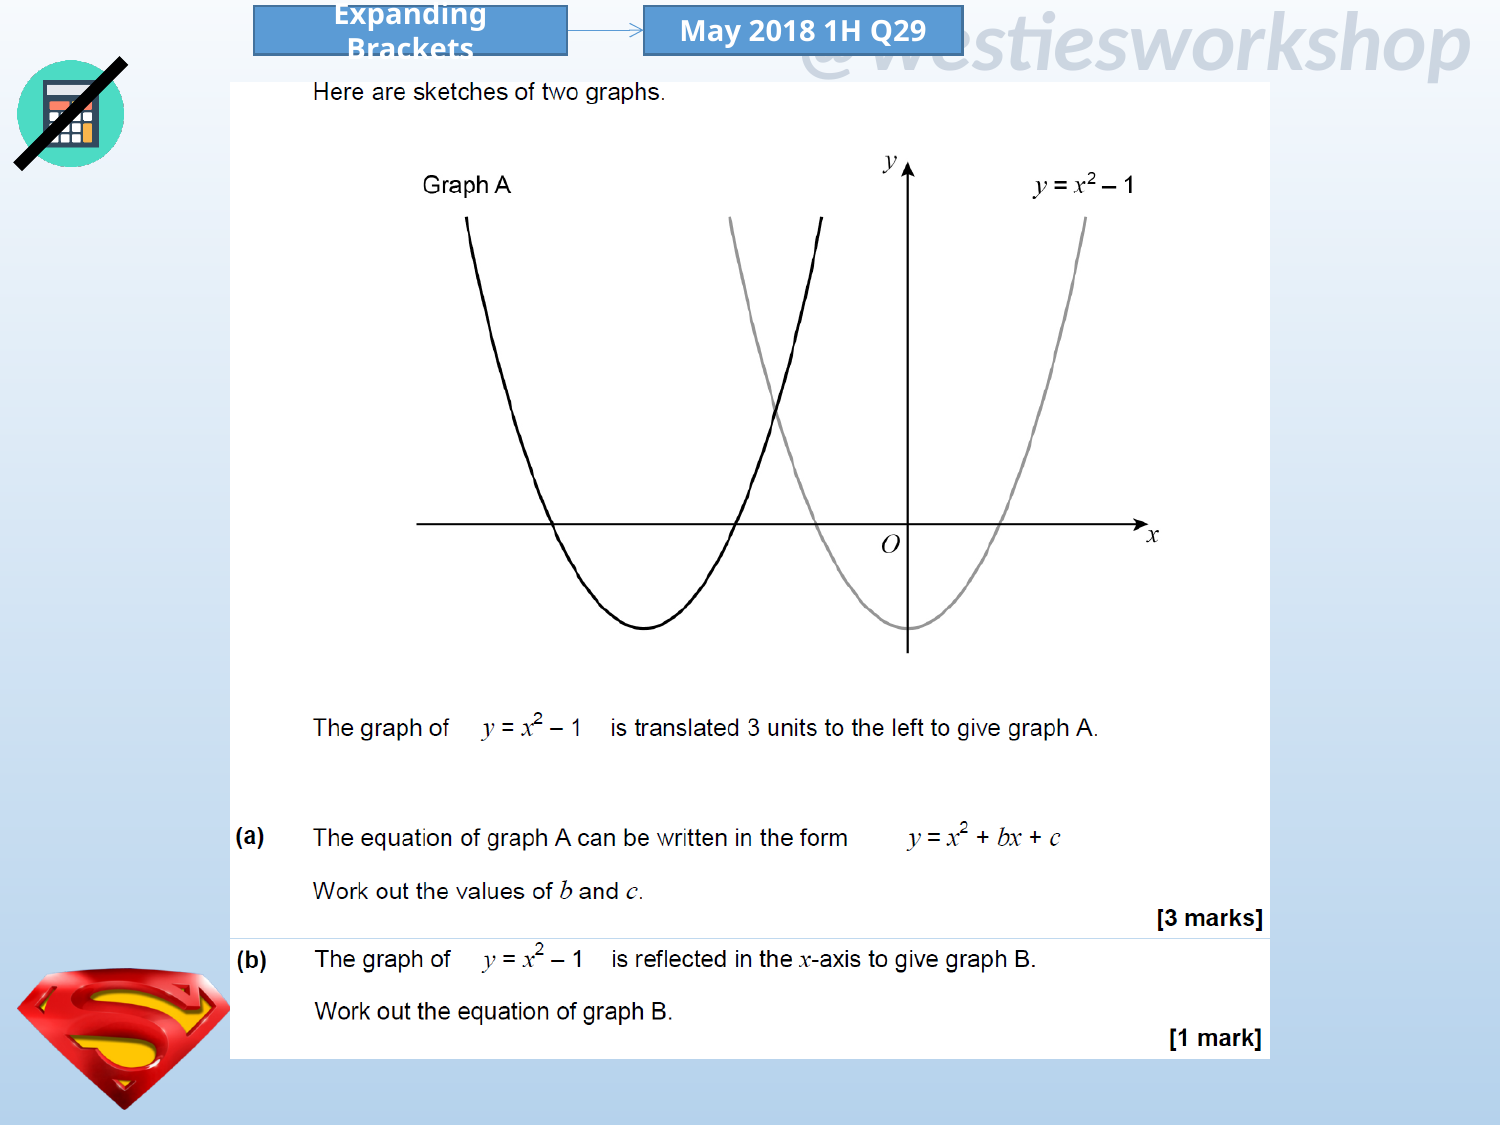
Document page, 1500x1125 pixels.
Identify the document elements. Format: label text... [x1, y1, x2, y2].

text_box Expanding Brackets [253, 5, 568, 56]
text_box May 2018 1H Q29 [643, 5, 964, 56]
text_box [17, 60, 124, 167]
picture [17, 939, 1270, 1110]
picture [230, 82, 1270, 938]
